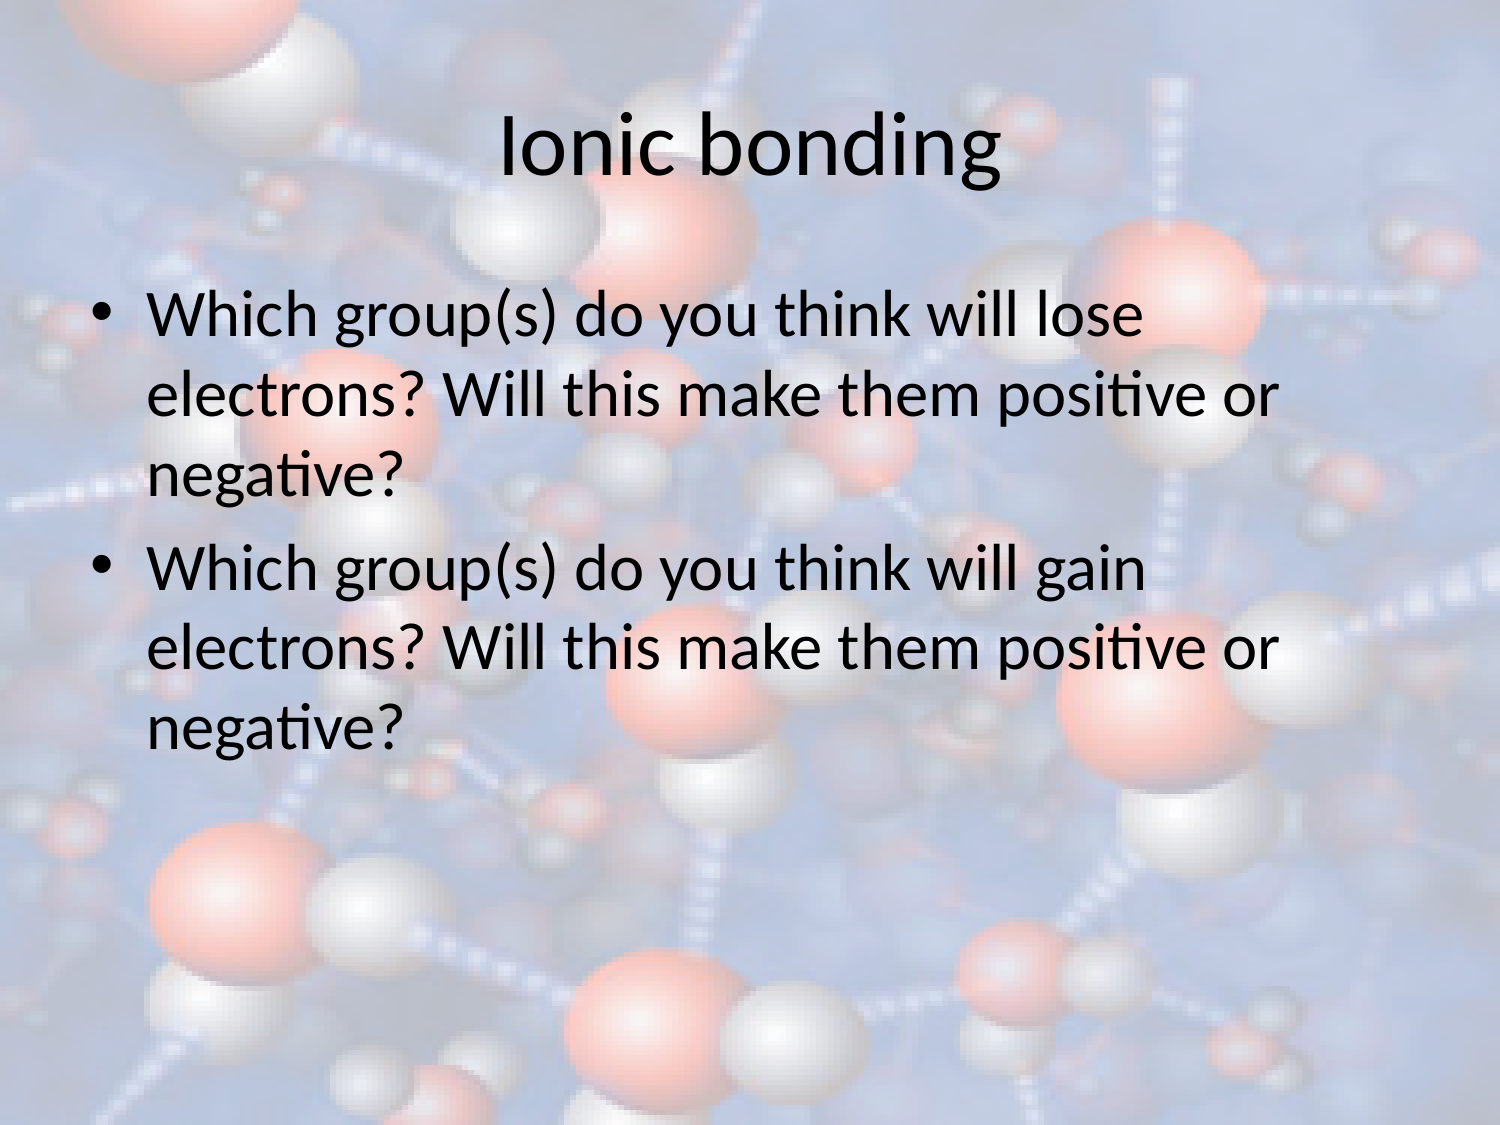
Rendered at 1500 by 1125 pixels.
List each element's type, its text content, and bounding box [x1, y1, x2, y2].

list Which group(s) do you think will lose electrons? Will this make them positive or negative? Which group(s) do you think will gain electrons? Will this make them positive or negative? [75, 262, 1425, 1005]
title Ionic bonding [75, 45, 1425, 233]
